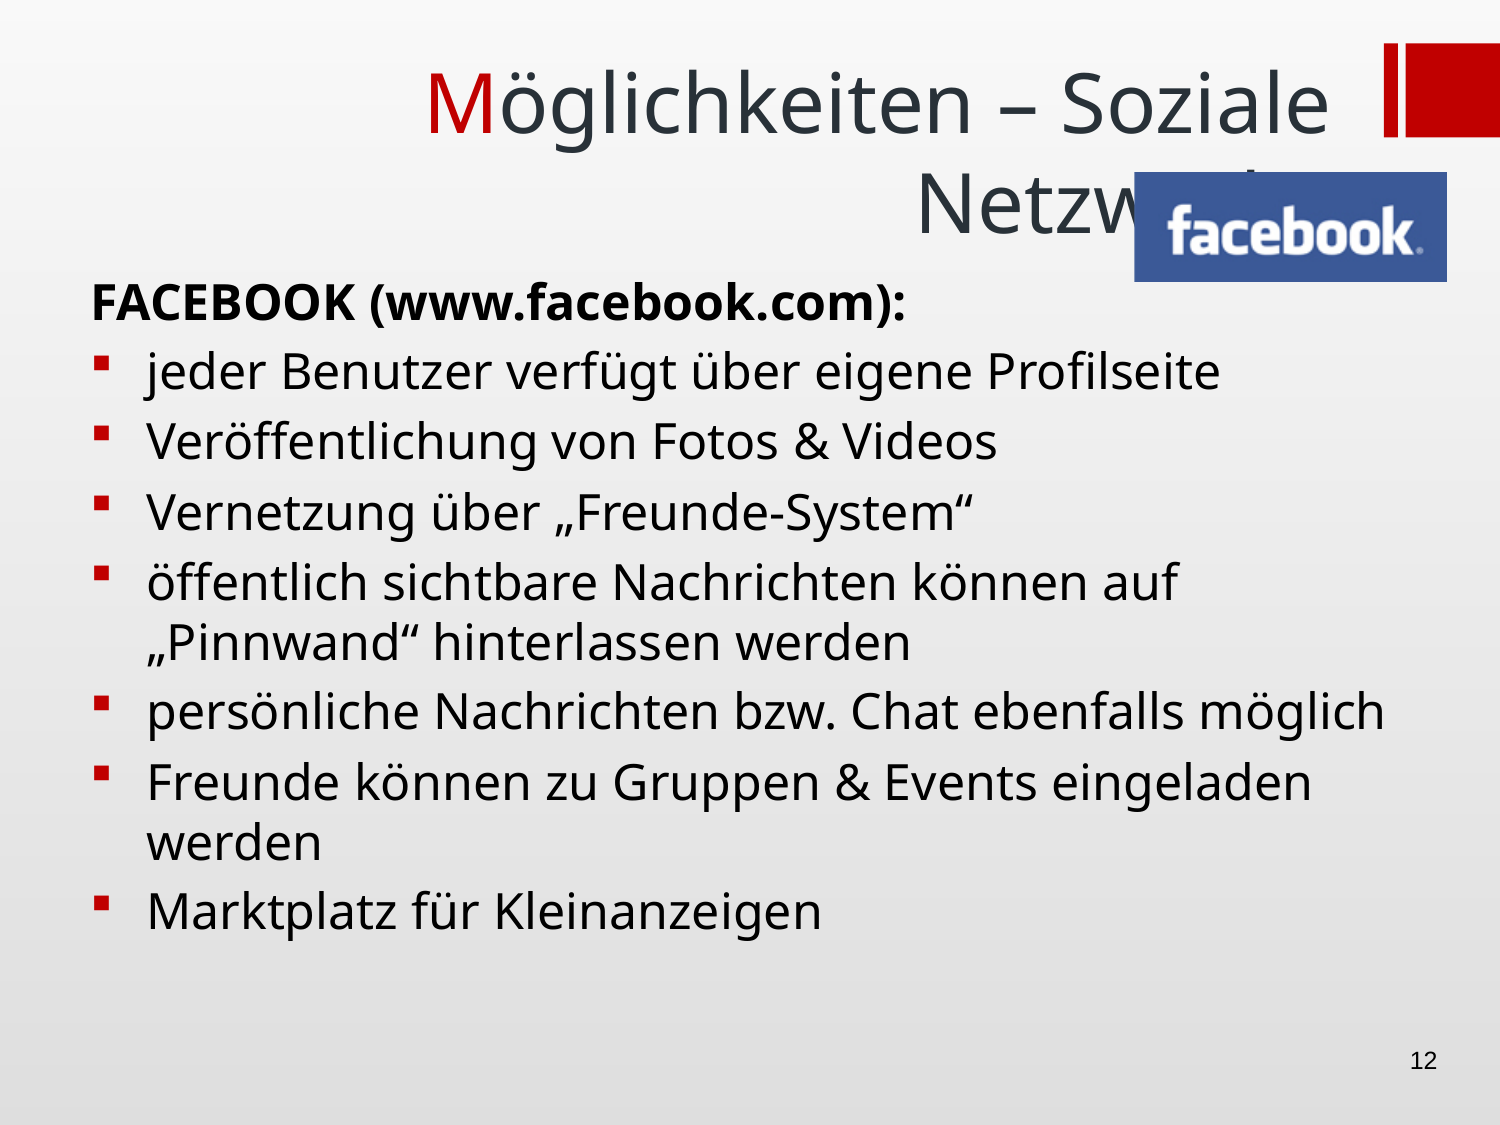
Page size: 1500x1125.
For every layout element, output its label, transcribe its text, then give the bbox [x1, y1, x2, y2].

list FACEBOOK (www.facebook.com): jeder Benutzer verfügt über eigene Profilseite Veröffentlichung von Fotos & Videos Vernetzung über „Freunde-System“ öffentlich sichtbare Nachrichten können auf „Pinnwand“ hinterlassen werden persönliche Nachrichten bzw. Chat ebenfalls möglich Freunde können zu Gruppen & Events eingeladen werden Marktplatz für Kleinanzeigen [74, 262, 1426, 1036]
picture [1133, 172, 1448, 283]
title Möglichkeiten – Soziale Netzwerke [0, 42, 1348, 232]
slide_number 12 [1298, 1034, 1453, 1085]
